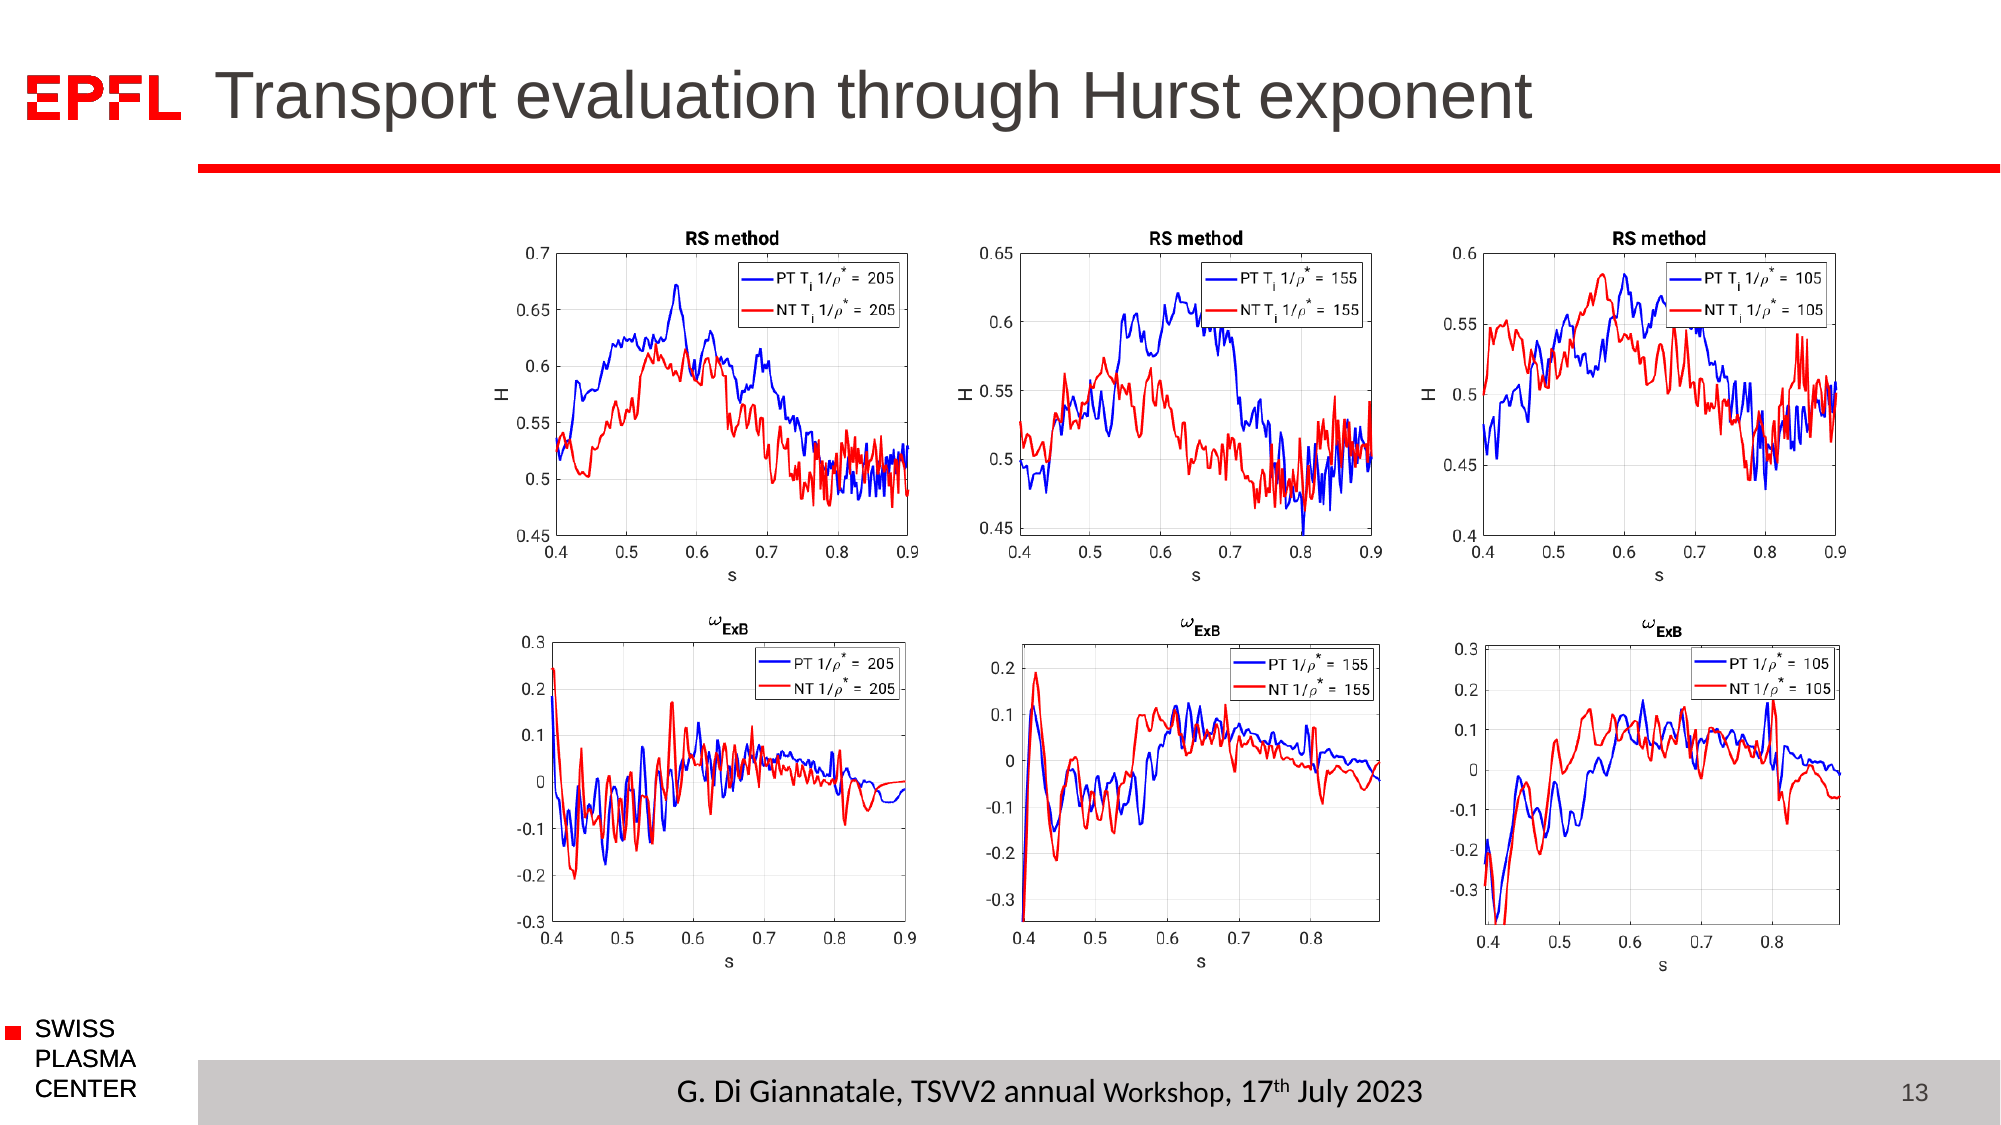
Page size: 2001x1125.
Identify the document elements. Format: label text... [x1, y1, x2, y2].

slide_number 13 [1493, 1061, 1944, 1122]
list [341, 191, 1992, 1017]
title Transport evaluation through Hurst exponent [199, 22, 1944, 173]
picture [8, 56, 199, 139]
